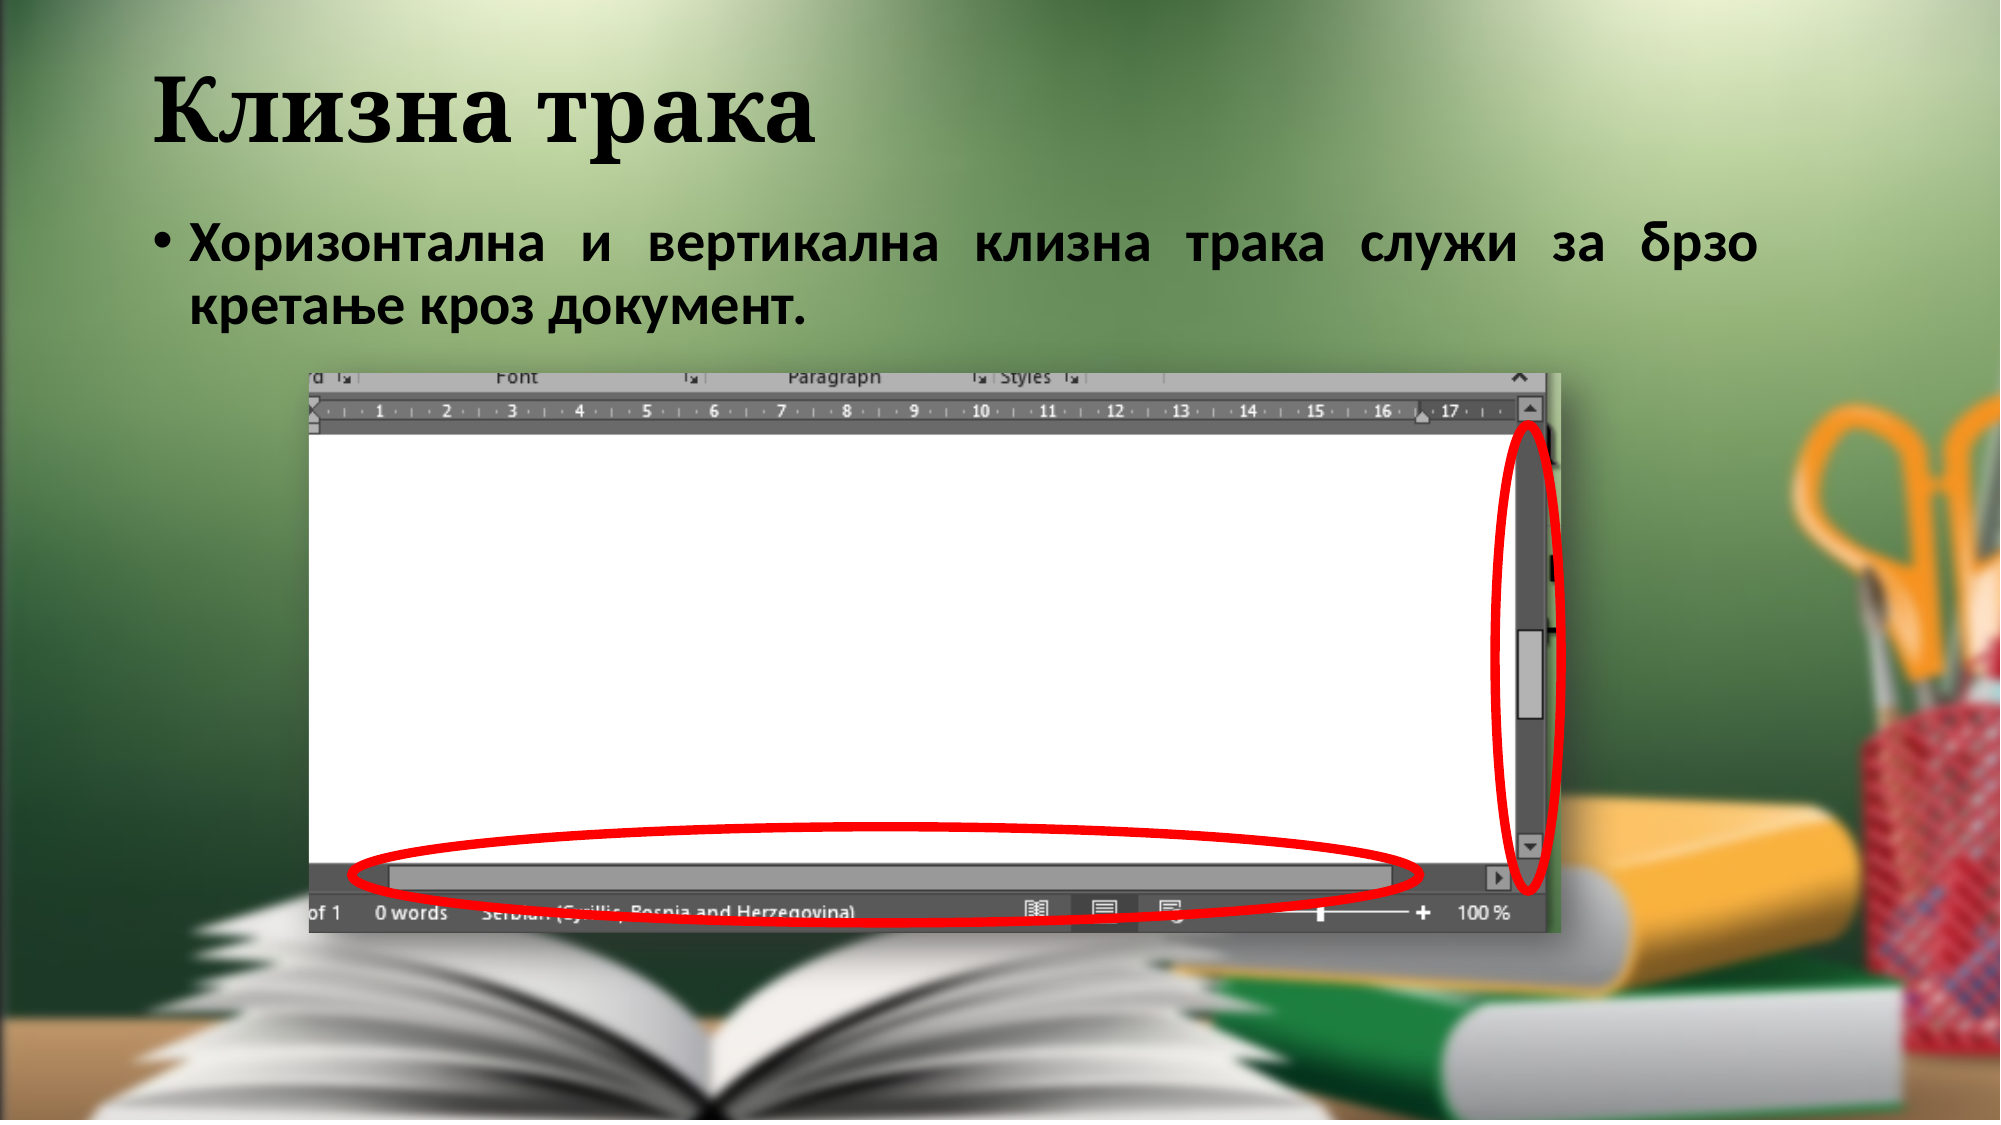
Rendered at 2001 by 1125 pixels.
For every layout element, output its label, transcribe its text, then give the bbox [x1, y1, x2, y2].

title Клизна трака [137, 37, 1863, 188]
list Хоризонтална и вертикална клизна трака служи за брзо кретање кроз документ. [137, 203, 1775, 908]
picture [0, 0, 2000, 1120]
